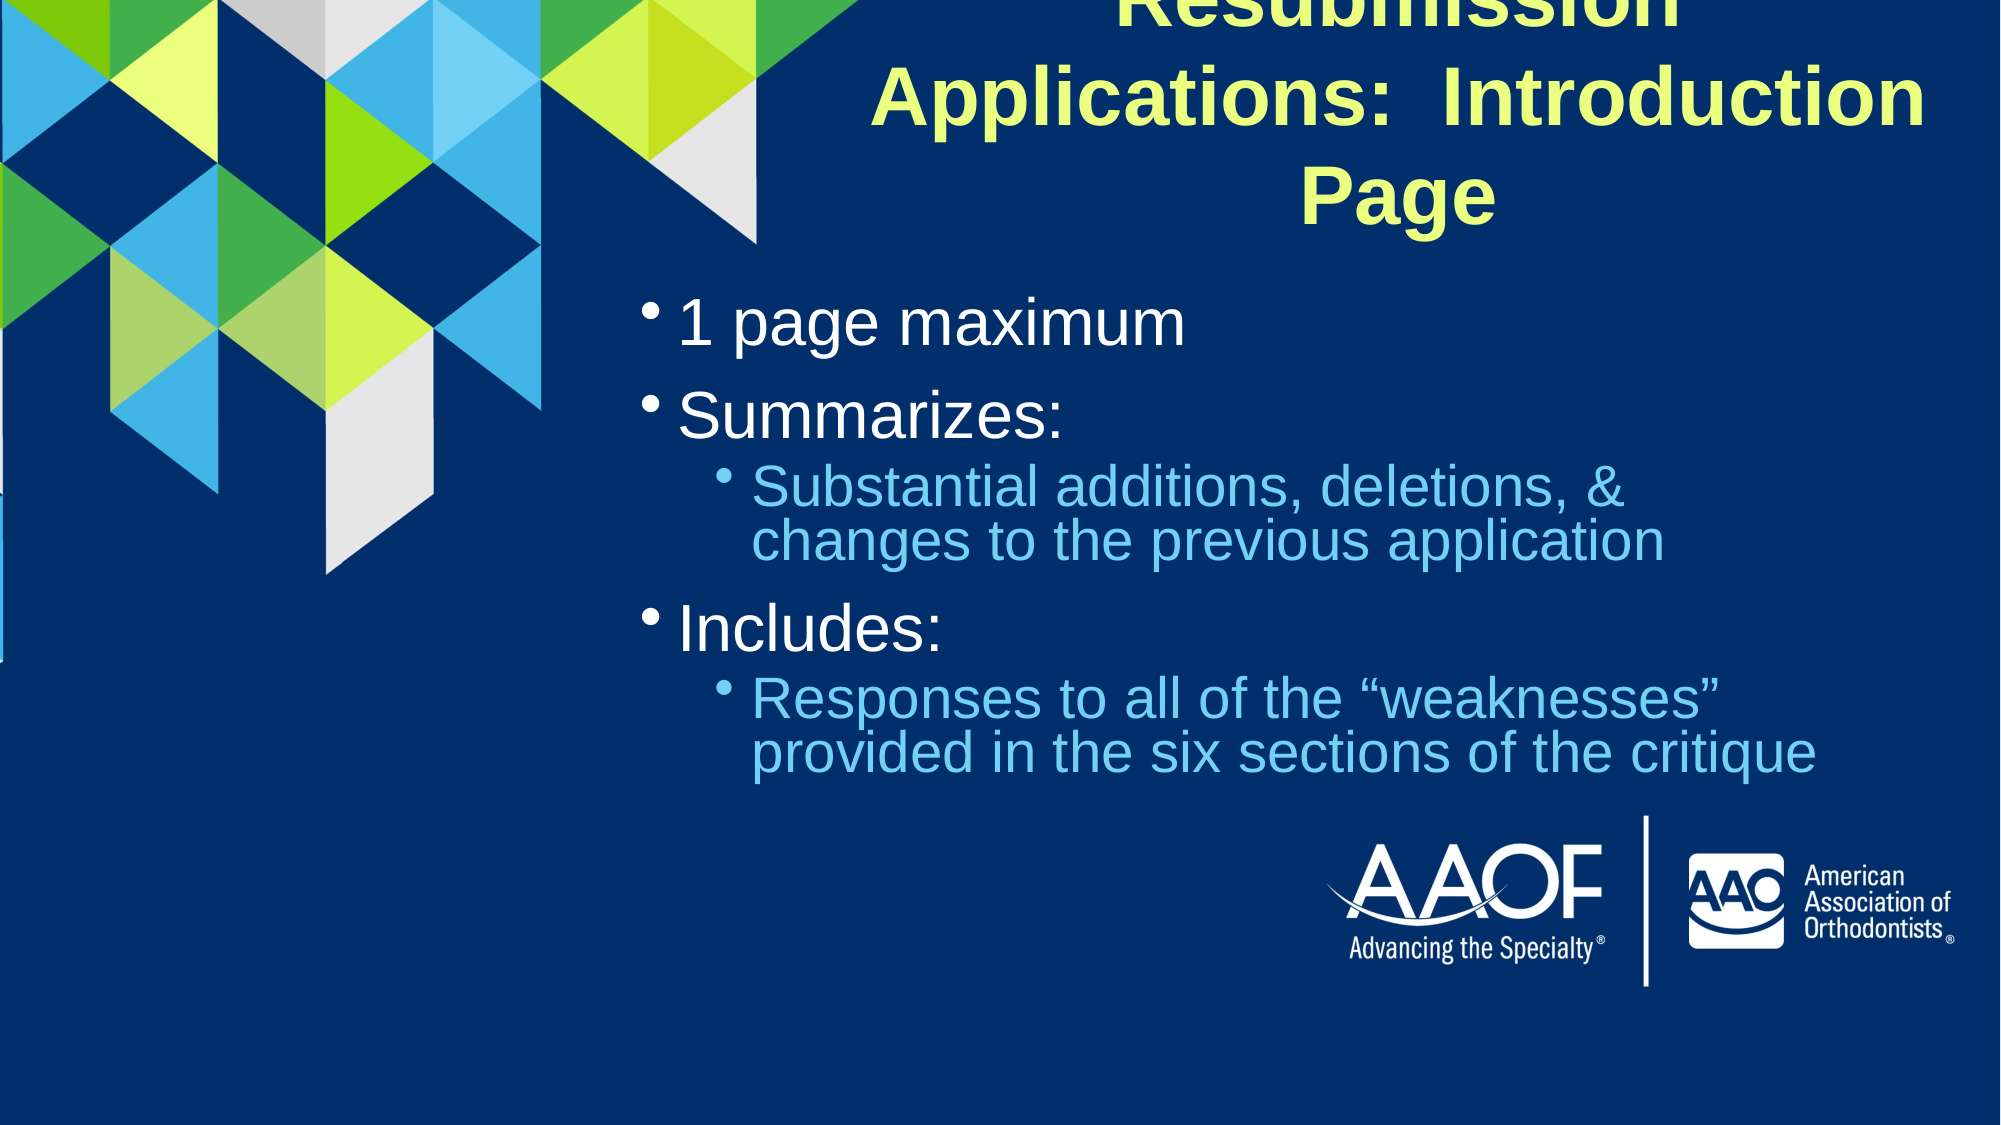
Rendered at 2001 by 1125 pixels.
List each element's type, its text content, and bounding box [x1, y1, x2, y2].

text_box 1 page maximum Summarizes: Substantial additions, deletions, & changes to the previous application Includes: Responses to all of the “weaknesses” provided in the six sections of the critique [637, 262, 1847, 784]
text_box Resubmission Applications: Introduction Page [837, 0, 1959, 242]
picture [0, 0, 2001, 1125]
